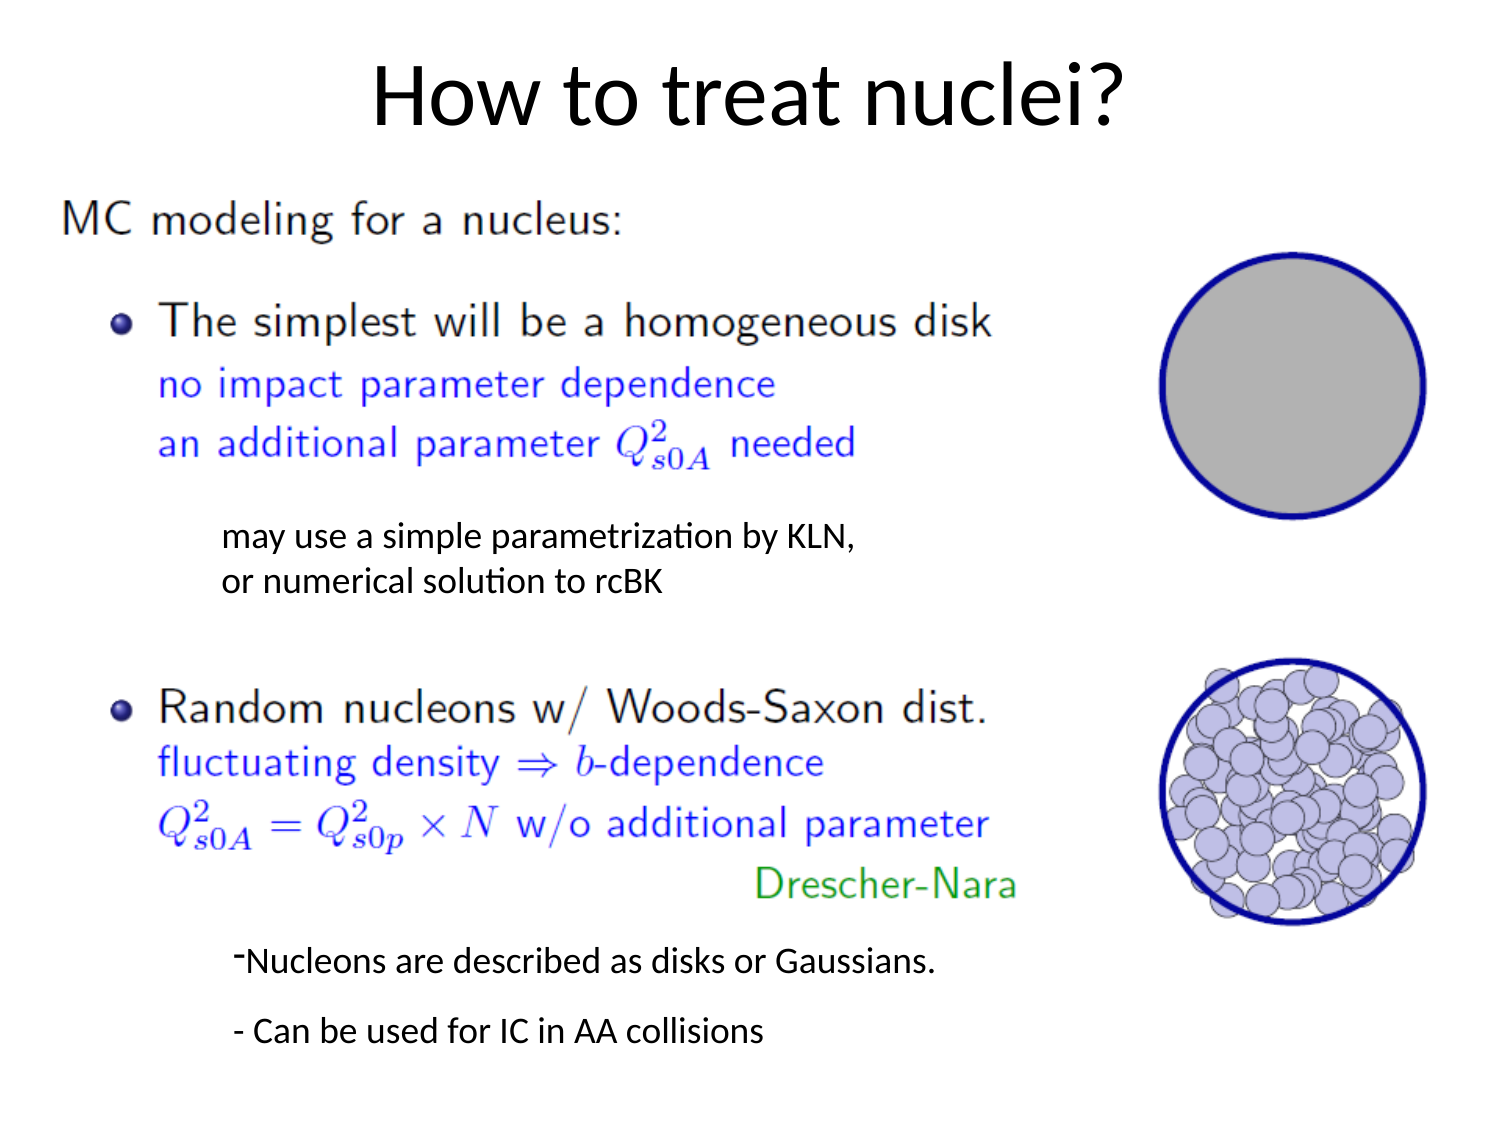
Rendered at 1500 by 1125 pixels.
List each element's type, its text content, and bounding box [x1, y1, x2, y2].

title How to treat nuclei? [75, 0, 1425, 162]
picture [17, 163, 1483, 962]
text_box Nucleons are described as disks or Gaussians. - Can be used for IC in AA collisions [218, 970, 963, 1059]
